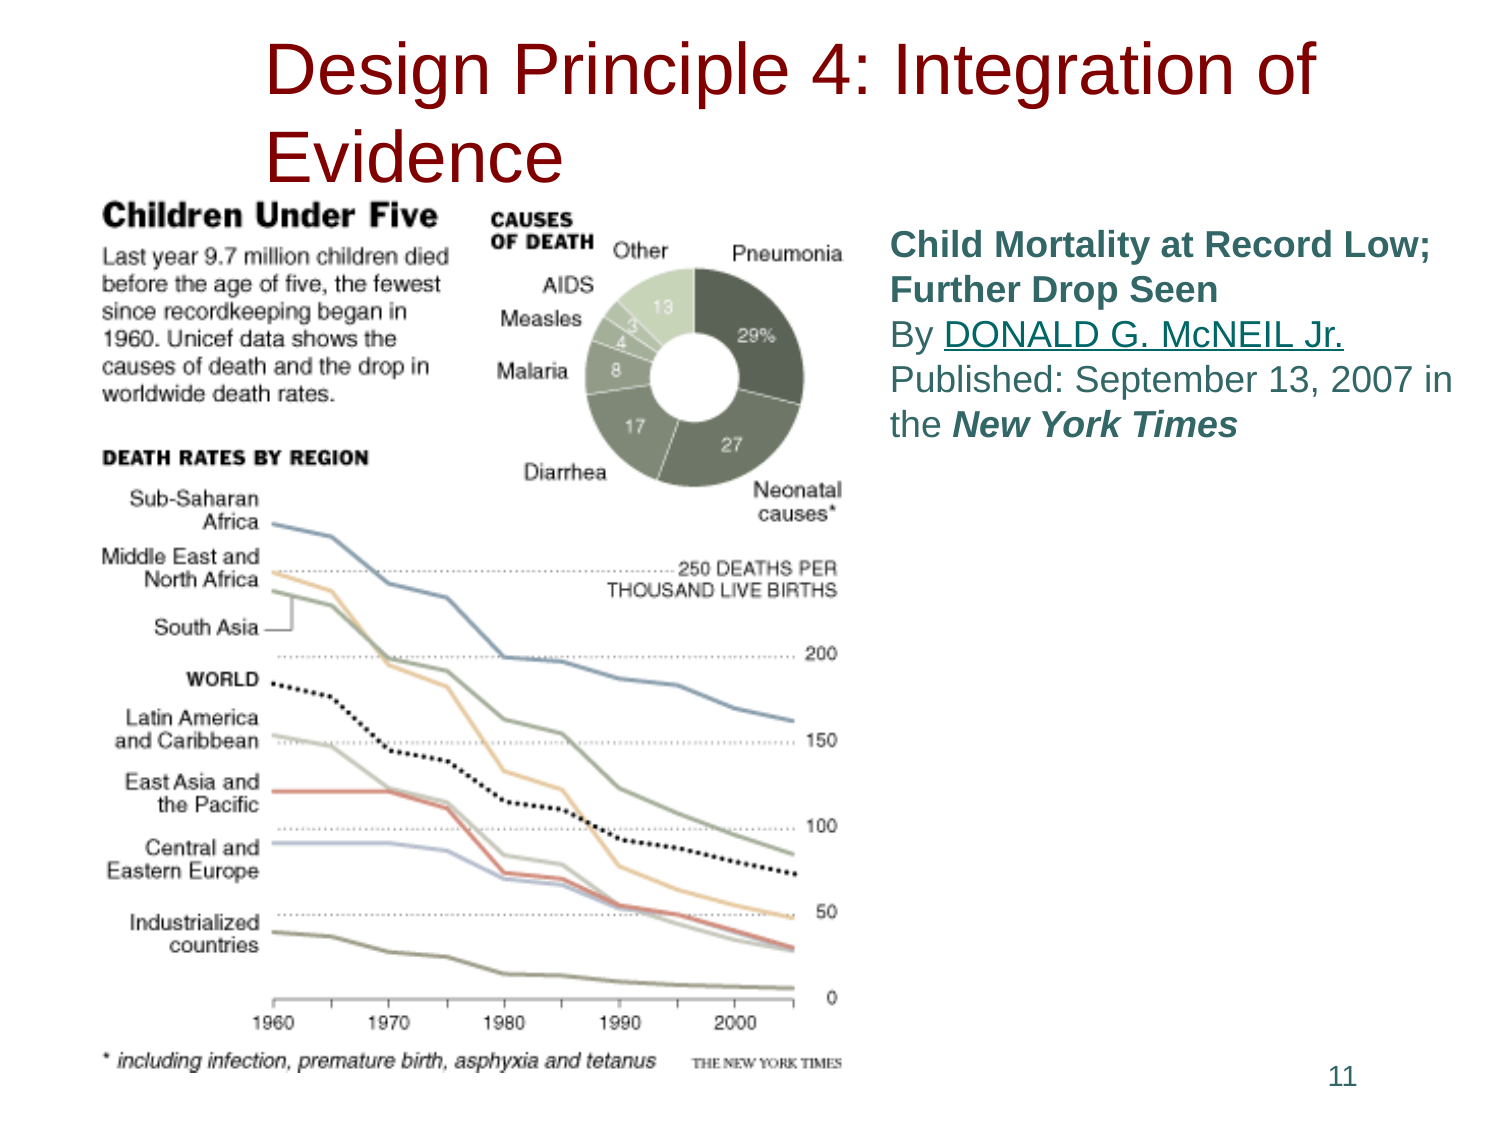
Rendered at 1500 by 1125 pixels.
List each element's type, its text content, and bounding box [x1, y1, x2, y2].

title Design Principle 4: Integration of Evidence [249, 30, 1401, 188]
slide_number 10 [1312, 1049, 1451, 1101]
picture [99, 162, 844, 1073]
text_box Child Mortality at Record Low; Further Drop Seen By DONALD G. McNEIL Jr. Published: September 13, 2007 in the New York Times [875, 212, 1500, 498]
